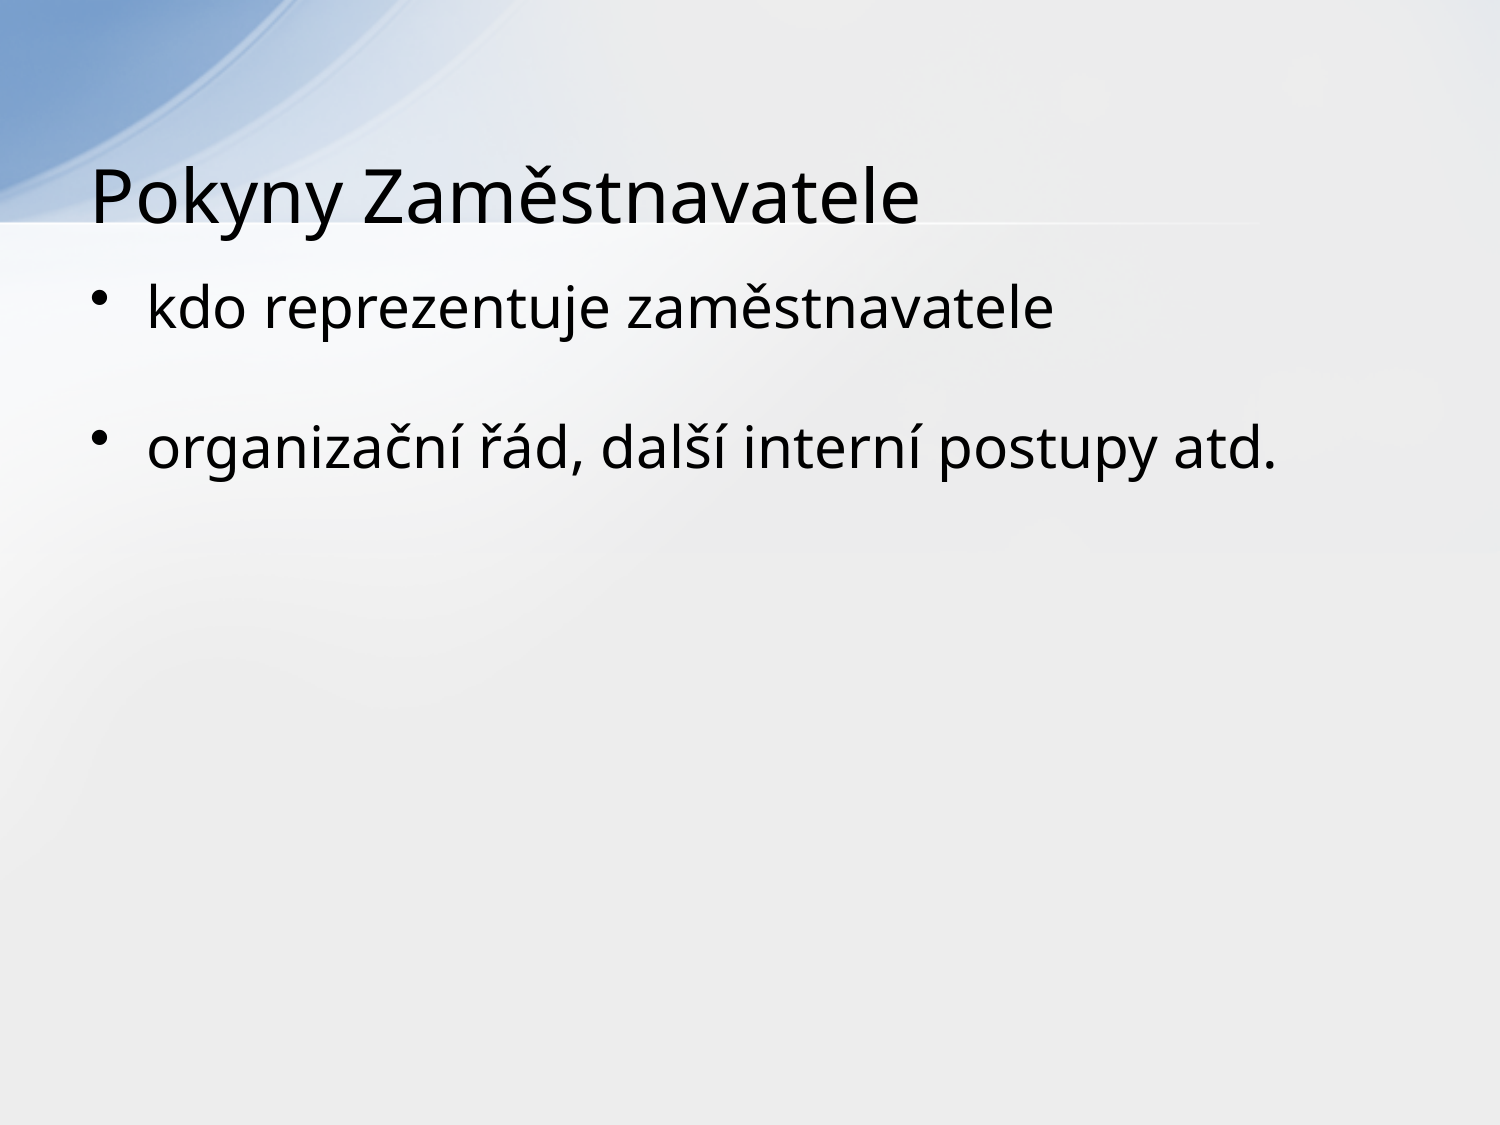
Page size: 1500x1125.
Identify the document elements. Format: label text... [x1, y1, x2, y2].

title Pokyny Zaměstnavatele [75, 58, 1425, 247]
list kdo reprezentuje zaměstnavatele organizační řád, další interní postupy atd. [75, 262, 1425, 1005]
picture [0, 0, 1500, 1125]
